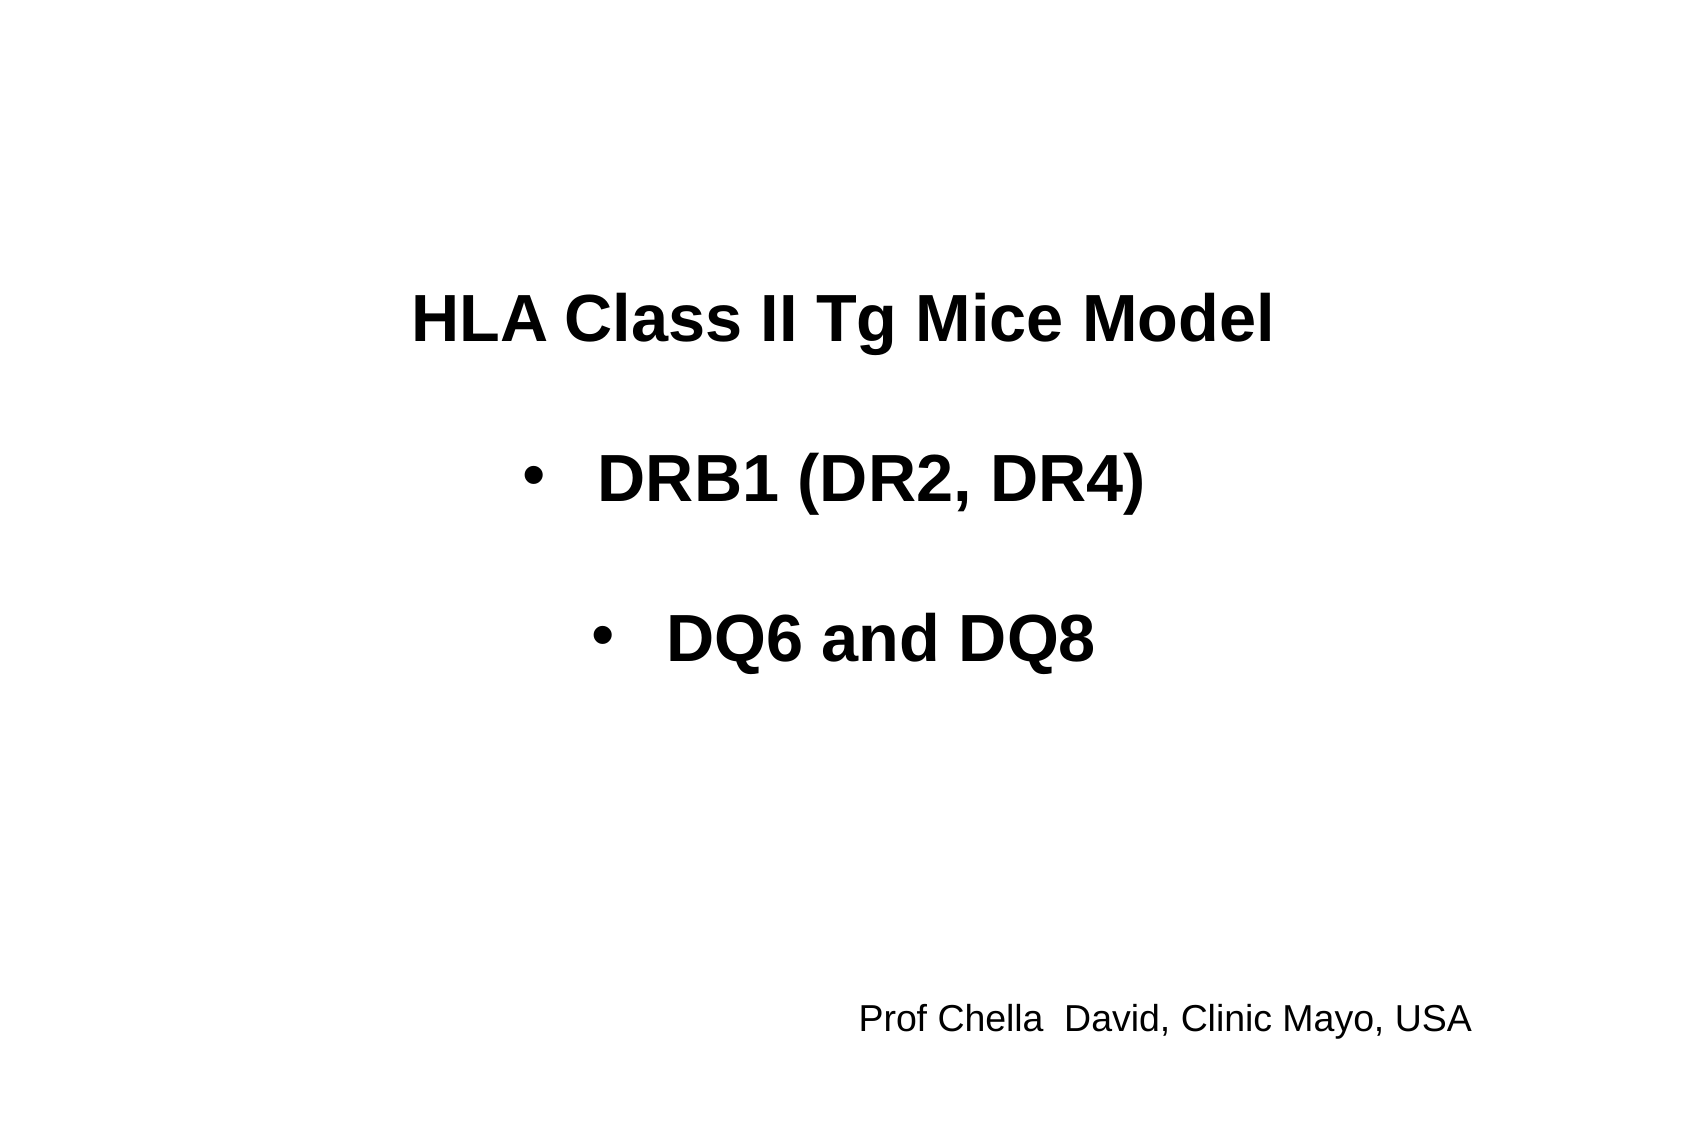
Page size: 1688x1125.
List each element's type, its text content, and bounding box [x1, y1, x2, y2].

text_box HLA Class II Tg Mice Model DRB1 (DR2, DR4) DQ6 and DQ8 [335, 267, 1352, 842]
text_box Prof Chella David, Clinic Mayo, USA [843, 986, 1624, 1046]
